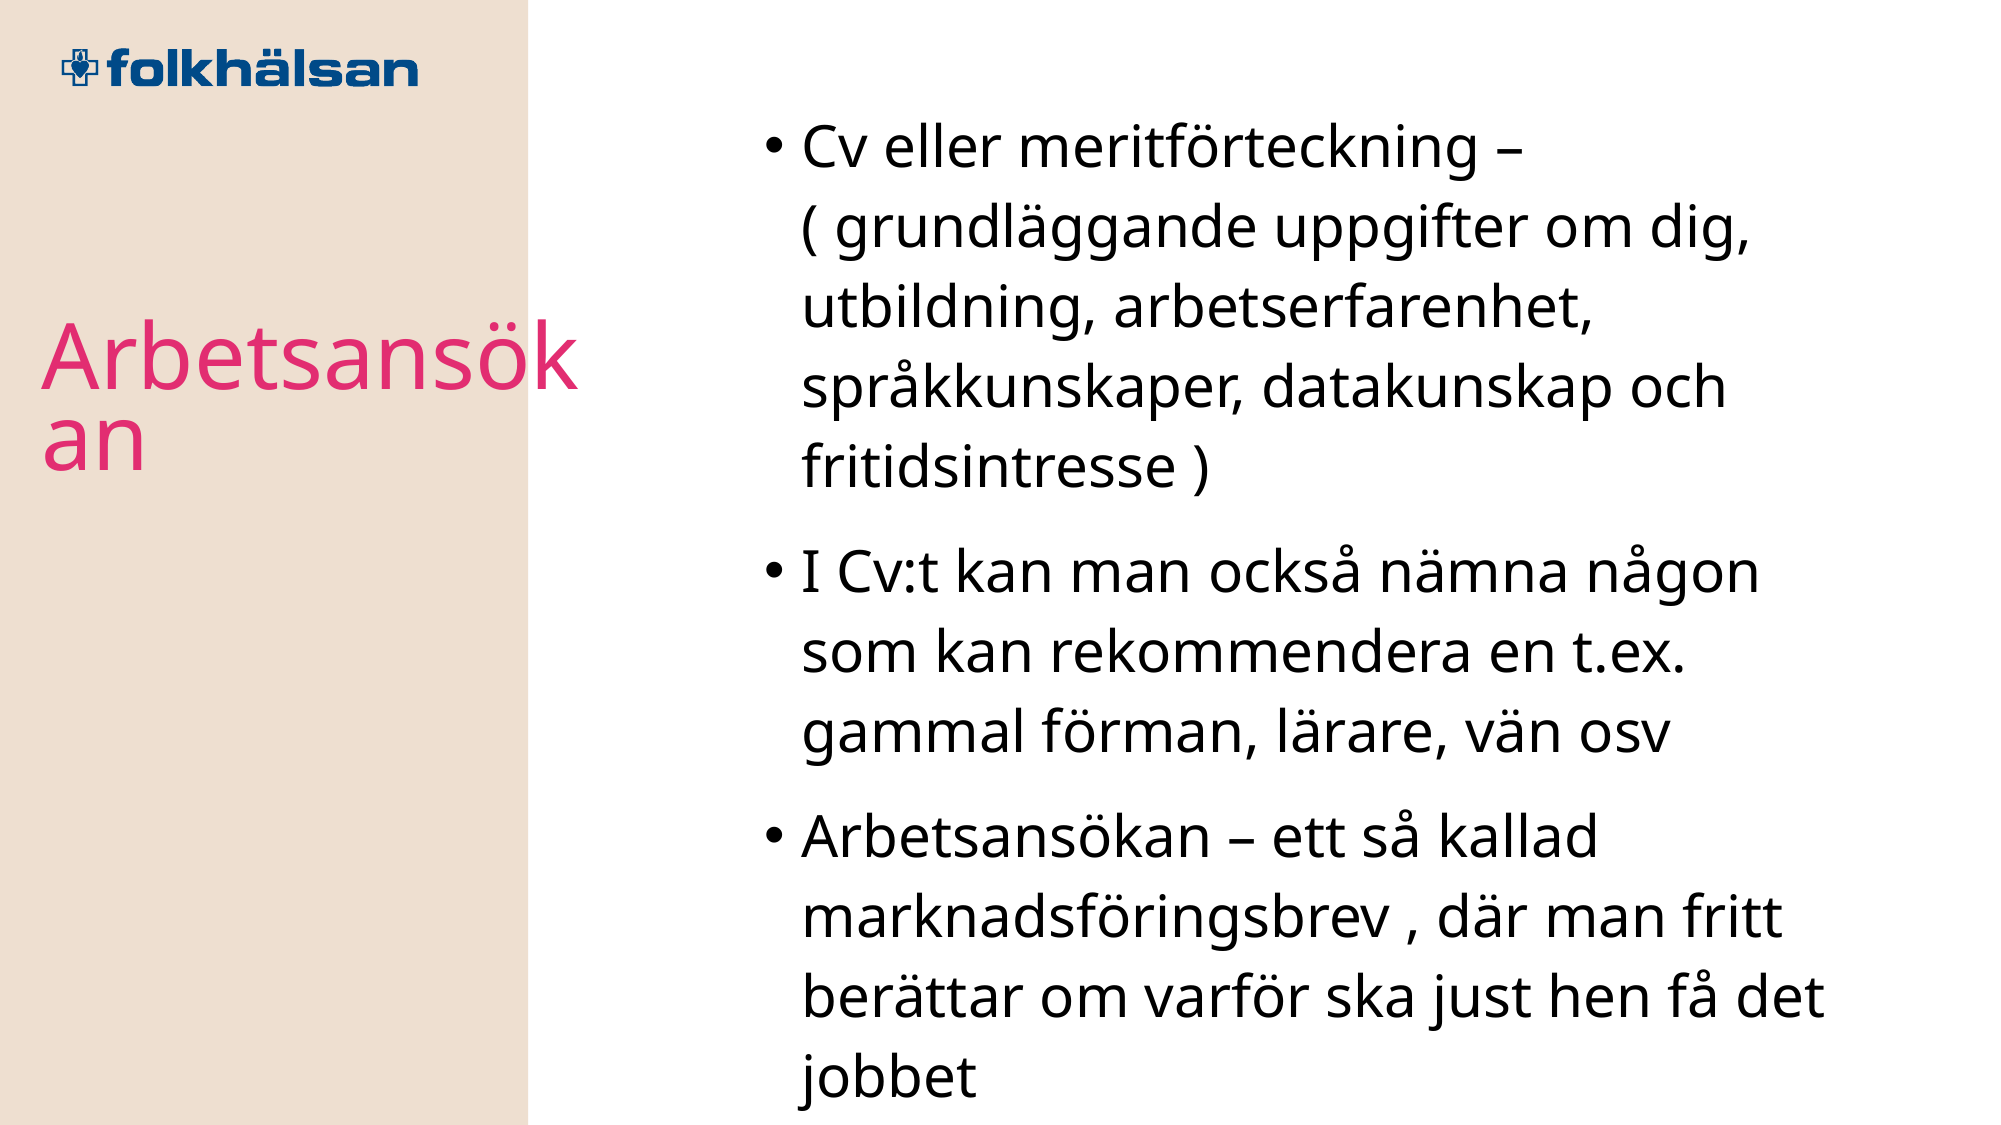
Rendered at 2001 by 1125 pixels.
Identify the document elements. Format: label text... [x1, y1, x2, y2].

list Cv eller meritförteckning – ( grundläggande uppgifter om dig, utbildning, arbetserfarenhet, språkkunskaper, datakunskap och fritidsintresse ) I Cv:t kan man också nämna någon som kan rekommendera en t.ex. gammal förman, lärare, vän osv Arbetsansökan – ett så kallad marknadsföringsbrev , där man fritt berättar om varför ska just hen få det jobbet [764, 99, 1863, 1011]
picture [61, 48, 418, 87]
list Arbetsansökan [41, 328, 584, 821]
